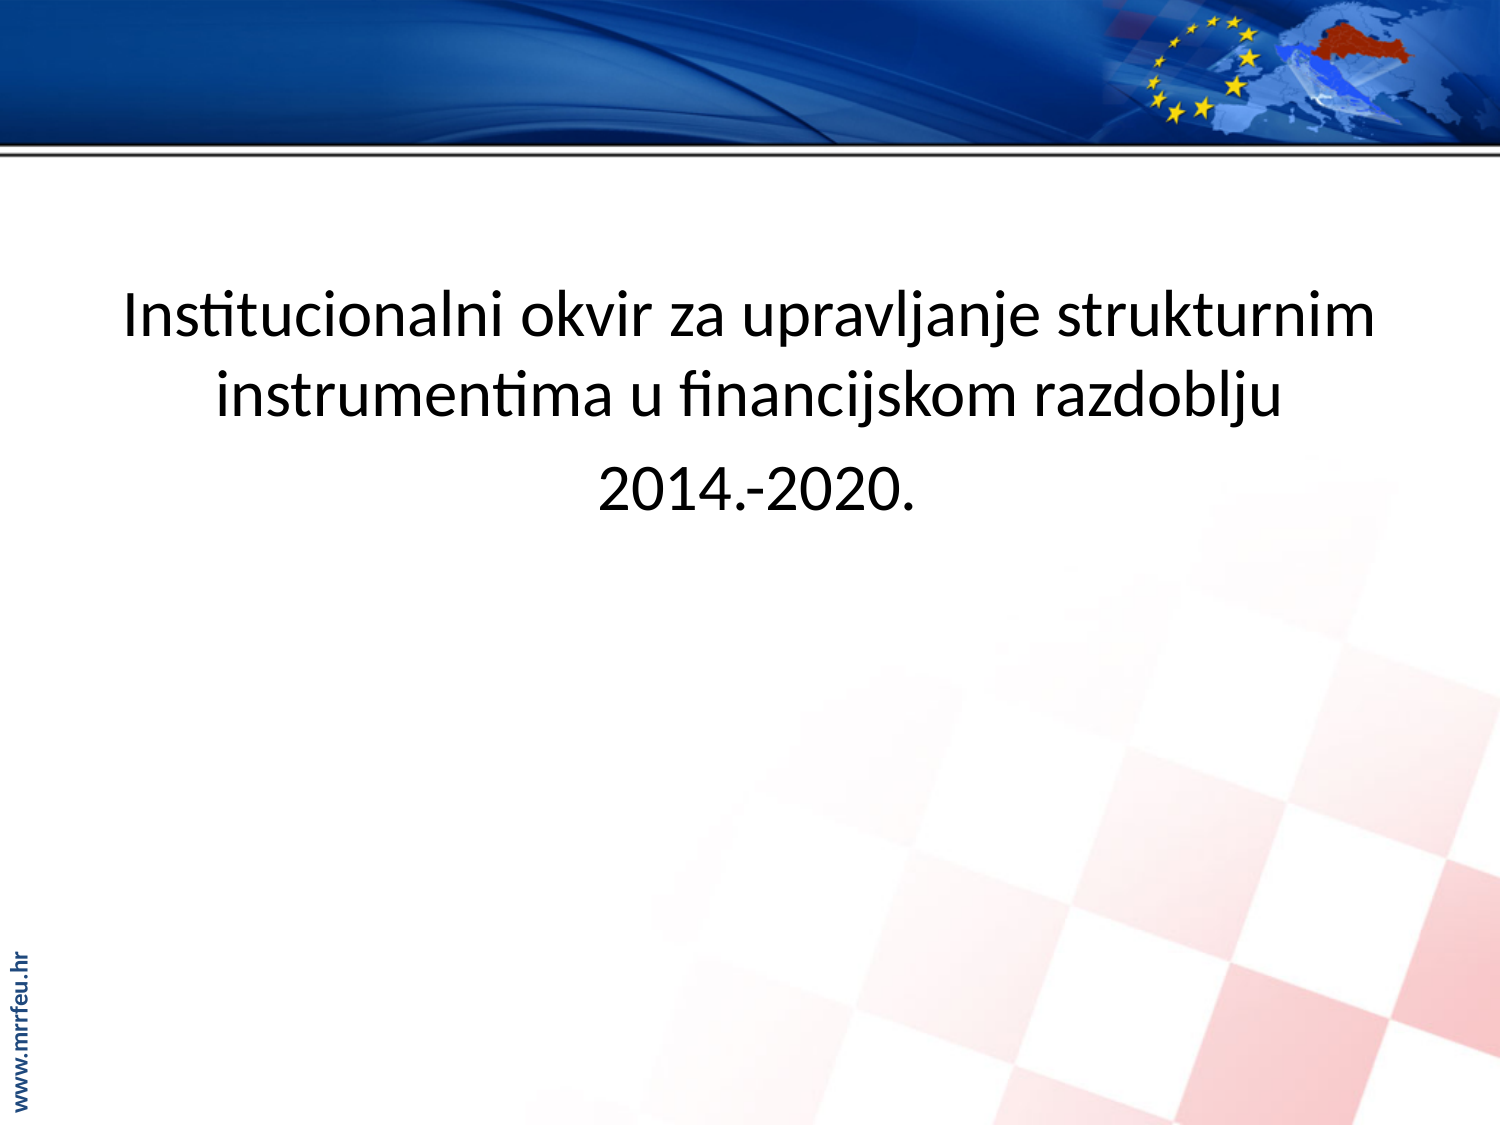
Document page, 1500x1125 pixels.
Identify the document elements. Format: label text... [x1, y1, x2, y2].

picture [0, 0, 1500, 1125]
list Institucionalni okvir za upravljanje strukturnim instrumentima u financijskom razdoblju 2014.-2020. [74, 262, 1426, 1006]
